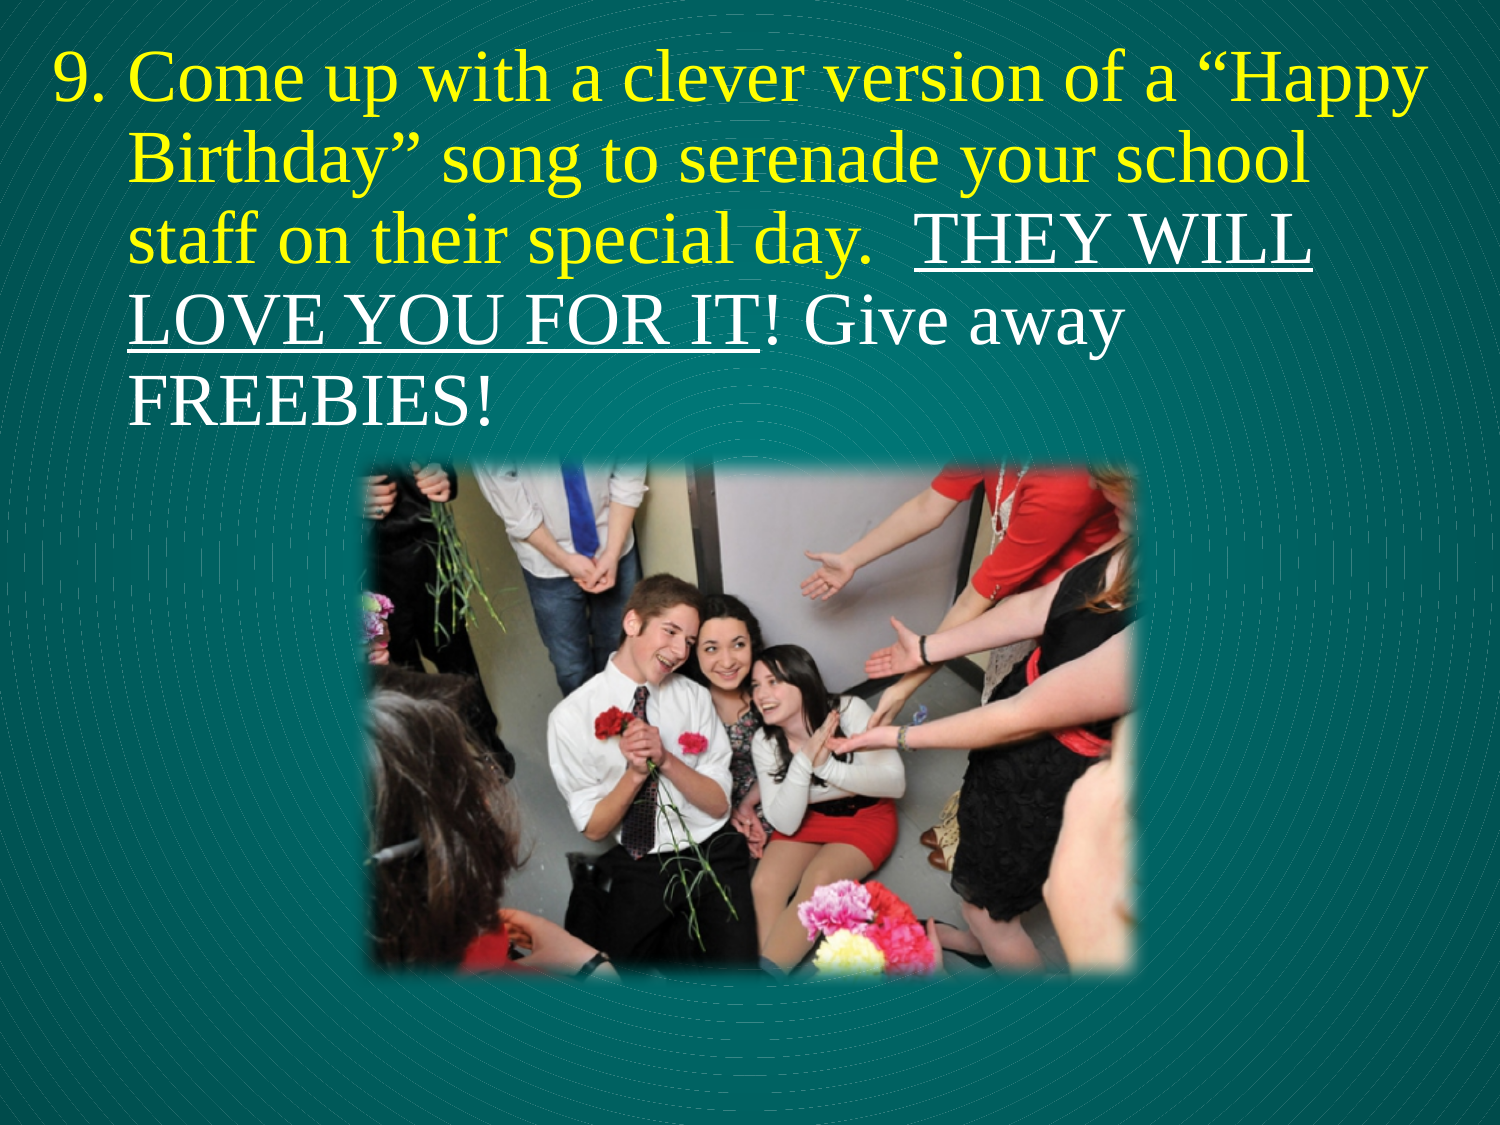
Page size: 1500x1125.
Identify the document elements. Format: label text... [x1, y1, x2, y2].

text_box 9. Come up with a clever version of a “Happy Birthday” song to serenade your school staff on their special day. THEY WILL LOVE YOU FOR IT! Give away FREEBIES! [37, 29, 1463, 497]
slide_number [112, 1024, 426, 1101]
picture [350, 450, 1150, 989]
slide_number [1074, 1024, 1388, 1101]
